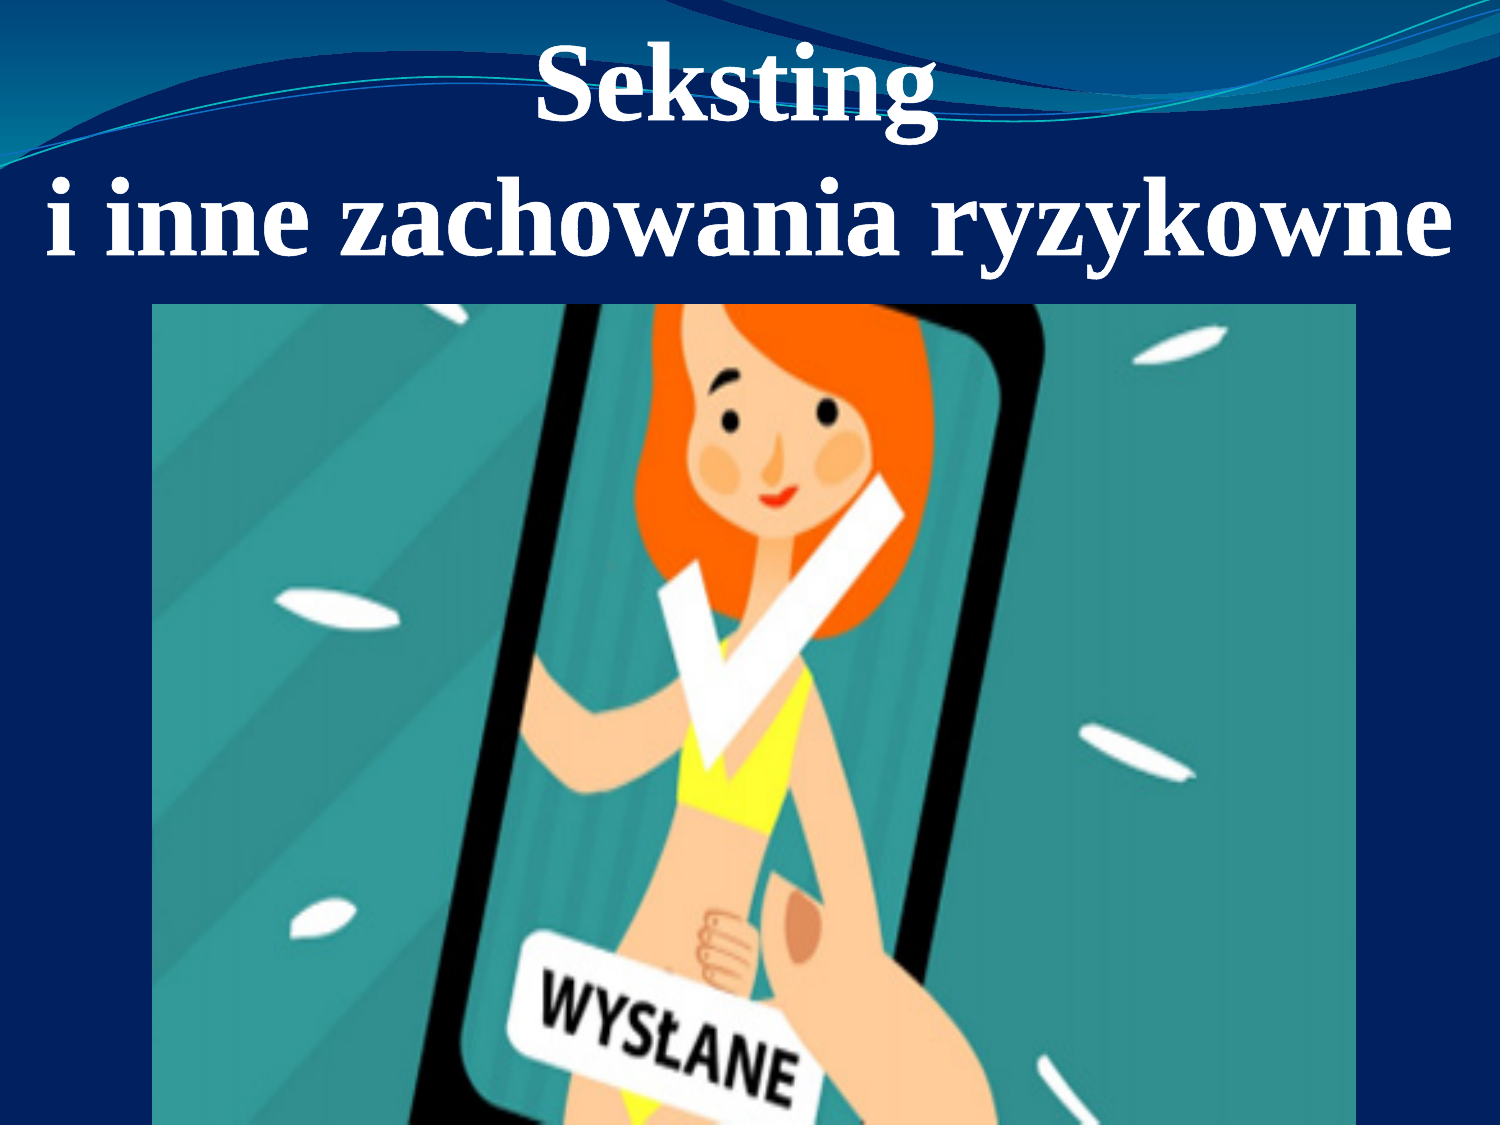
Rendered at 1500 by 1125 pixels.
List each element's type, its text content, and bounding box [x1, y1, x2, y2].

text_box Seksting i inne zachowania ryzykowne [0, 0, 1500, 285]
picture [152, 304, 1356, 1125]
